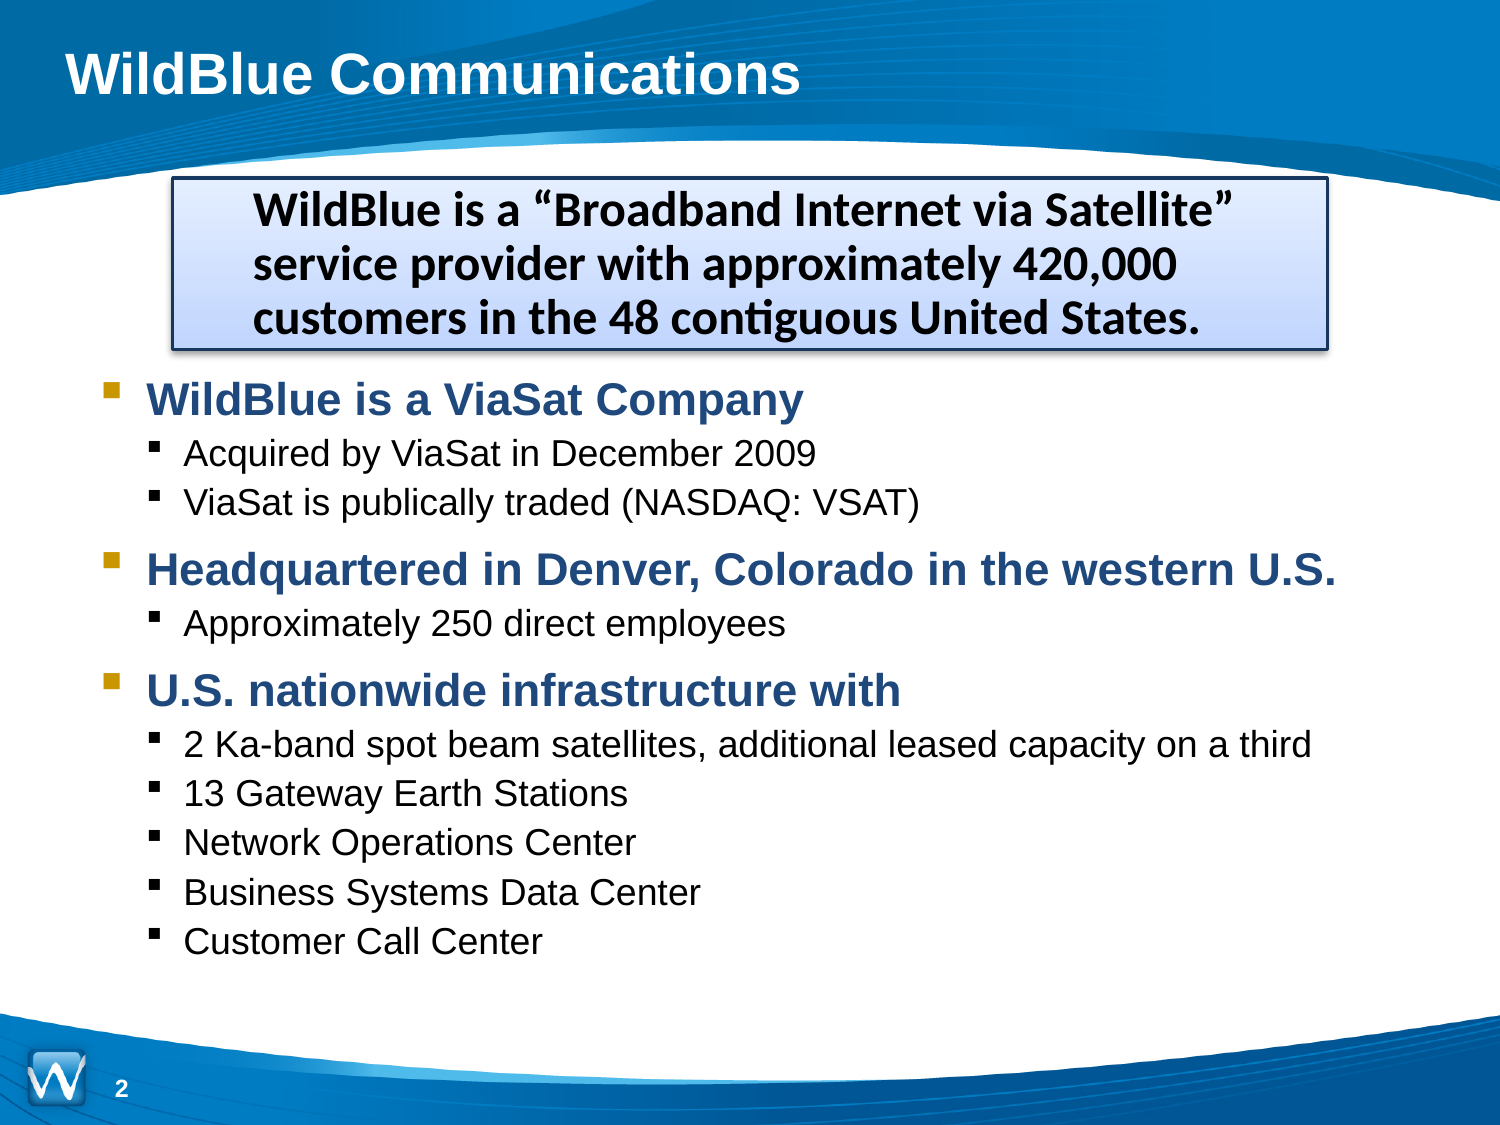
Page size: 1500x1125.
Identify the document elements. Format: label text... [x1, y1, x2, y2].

slide_number 2 [99, 1057, 450, 1118]
text_box WildBlue is a “Broadband Internet via Satellite” service provider with approximately 420,000 customers in the 48 contiguous United States. [172, 177, 1328, 351]
list WildBlue is a ViaSat Company Acquired by ViaSat in December 2009 ViaSat is publically traded (NASDAQ: VSAT) Headquartered in Denver, Colorado in the western U.S. Approximately 250 direct employees U.S. nationwide infrastructure with 2 Ka-band spot beam satellites, additional leased capacity on a third 13 Gateway Earth Stations Network Operations Center Business Systems Data Center Customer Call Center [75, 362, 1438, 1063]
picture [0, 0, 1500, 1125]
title WildBlue Communications [50, 0, 1094, 150]
